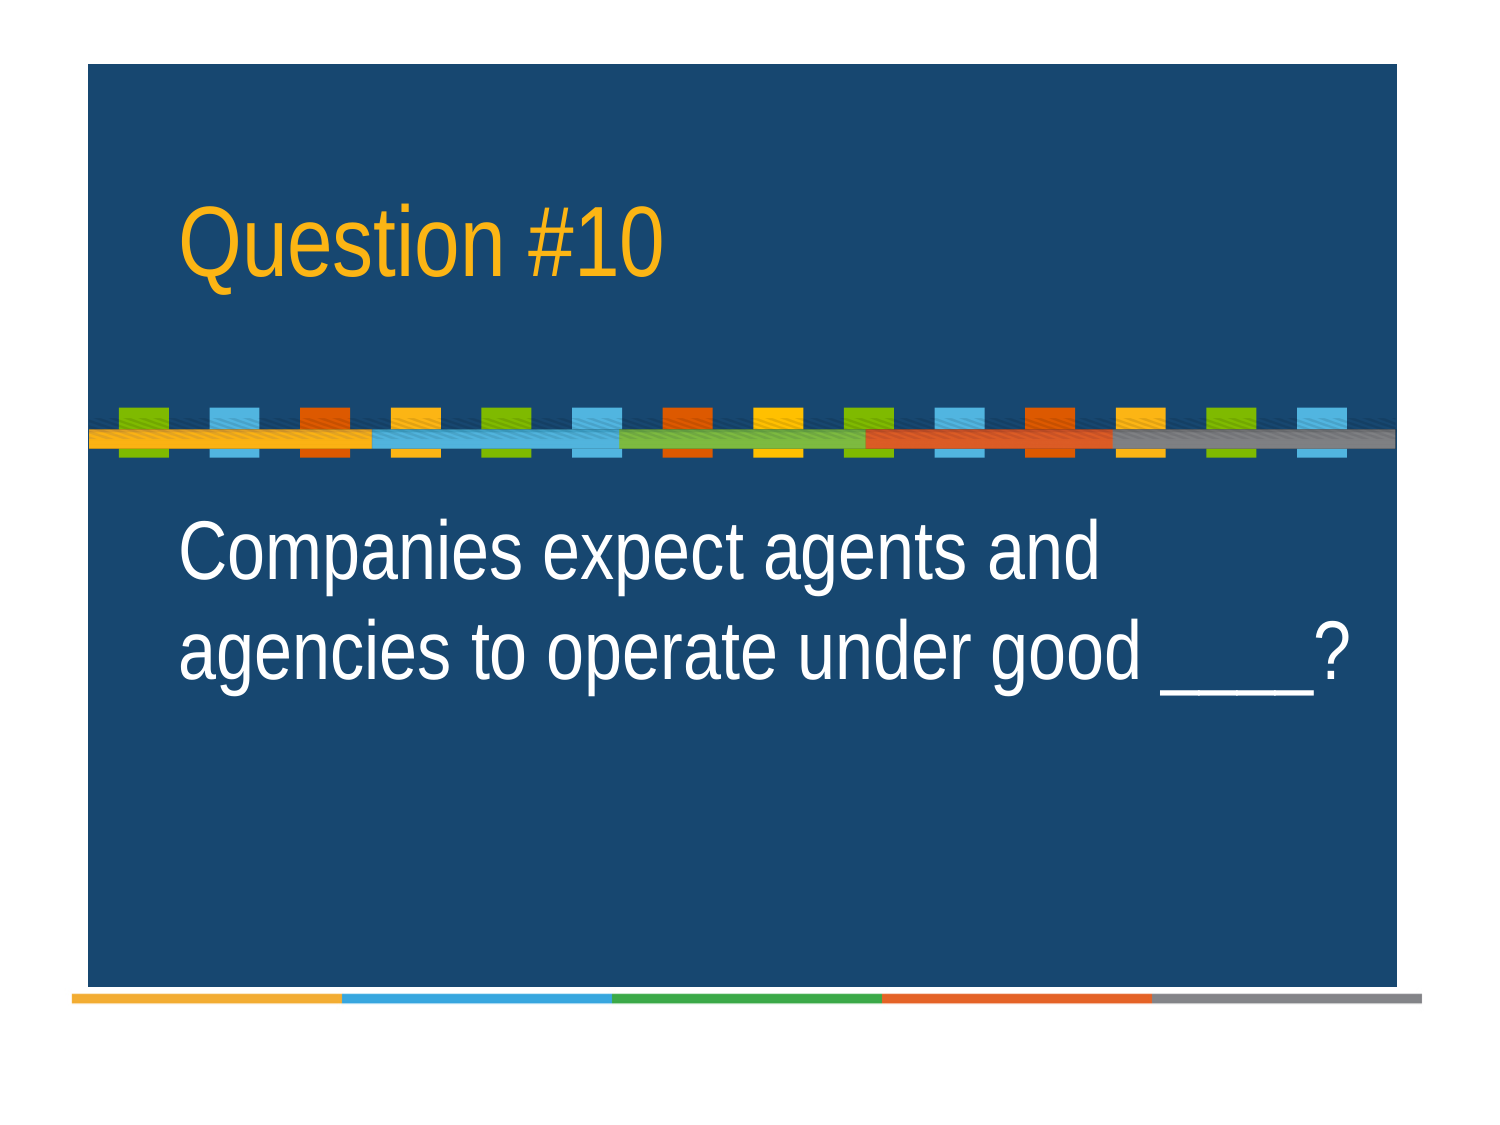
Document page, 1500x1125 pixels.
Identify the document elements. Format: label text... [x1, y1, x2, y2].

picture [0, 64, 1500, 1014]
text_box Question #10 Companies expect agents and agencies to operate under good ____? [163, 168, 1407, 804]
